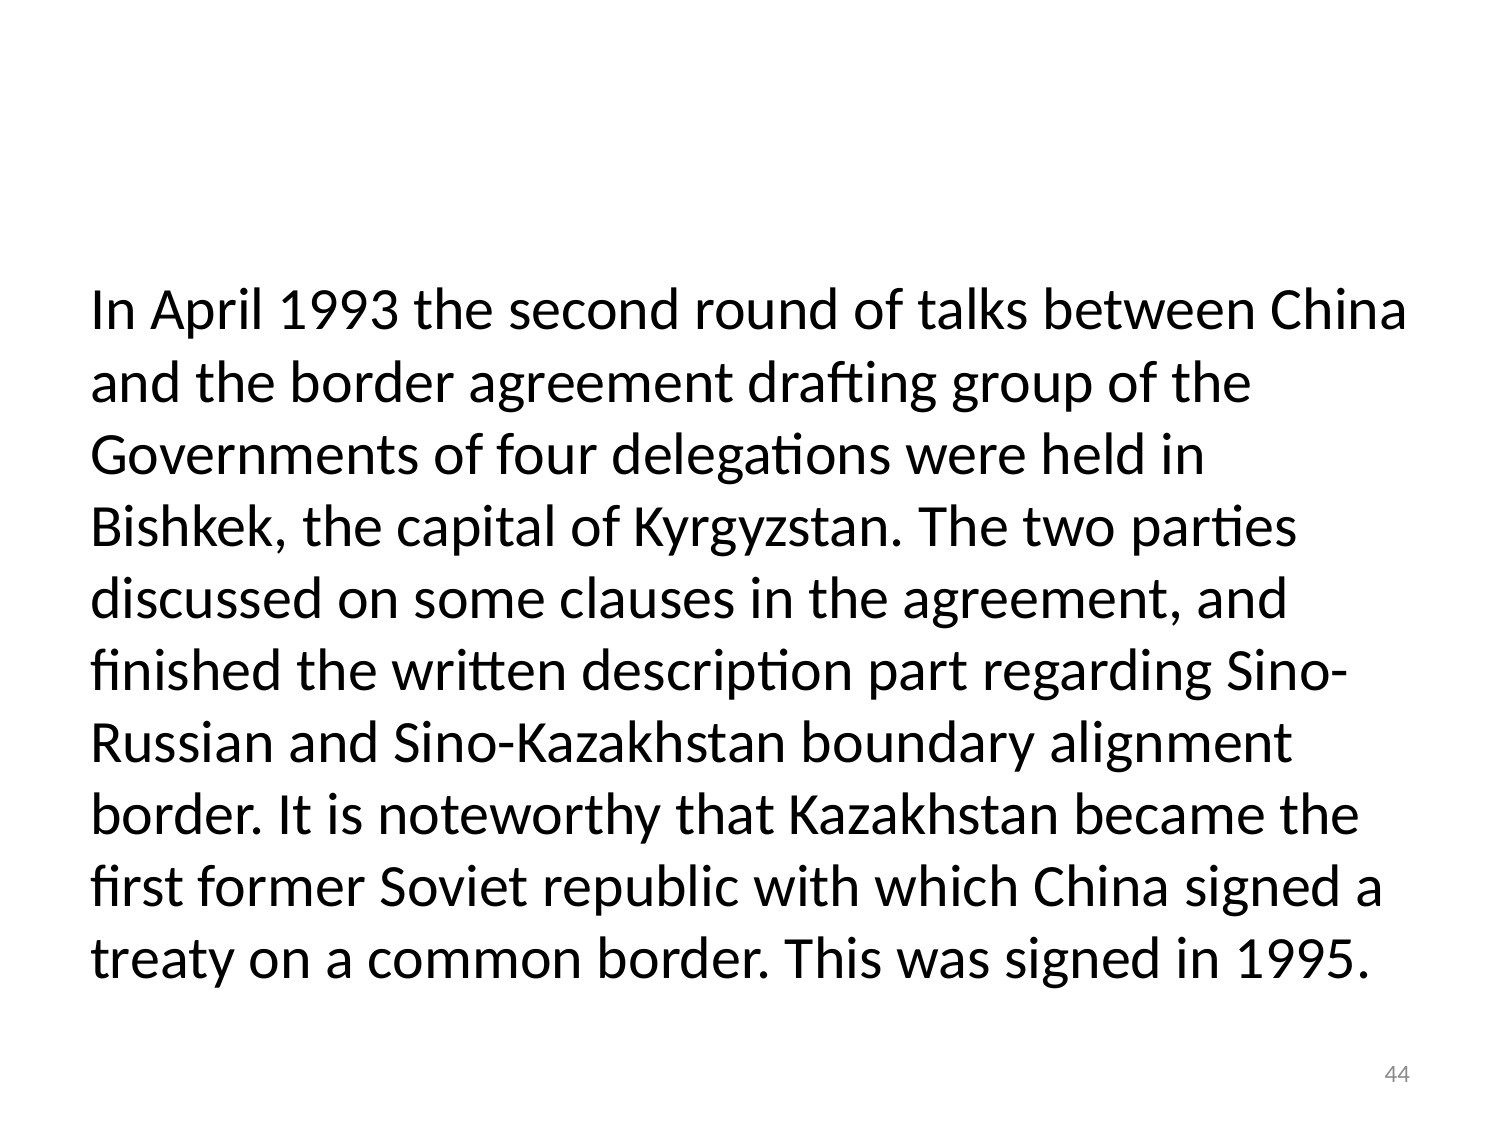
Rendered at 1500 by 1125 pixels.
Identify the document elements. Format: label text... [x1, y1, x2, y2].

slide_number 44 [1074, 1042, 1425, 1103]
list In April 1993 the second round of talks between China and the border agreement drafting group of the Governments of four delegations were held in Bishkek, the capital of Kyrgyzstan. The two parties discussed on some clauses in the agreement, and finished the written description part regarding Sino-Russian and Sino-Kazakhstan boundary alignment border. It is noteworthy that Kazakhstan became the first former Soviet republic with which China signed a treaty on a common border. This was signed in 1995. [75, 262, 1425, 1005]
